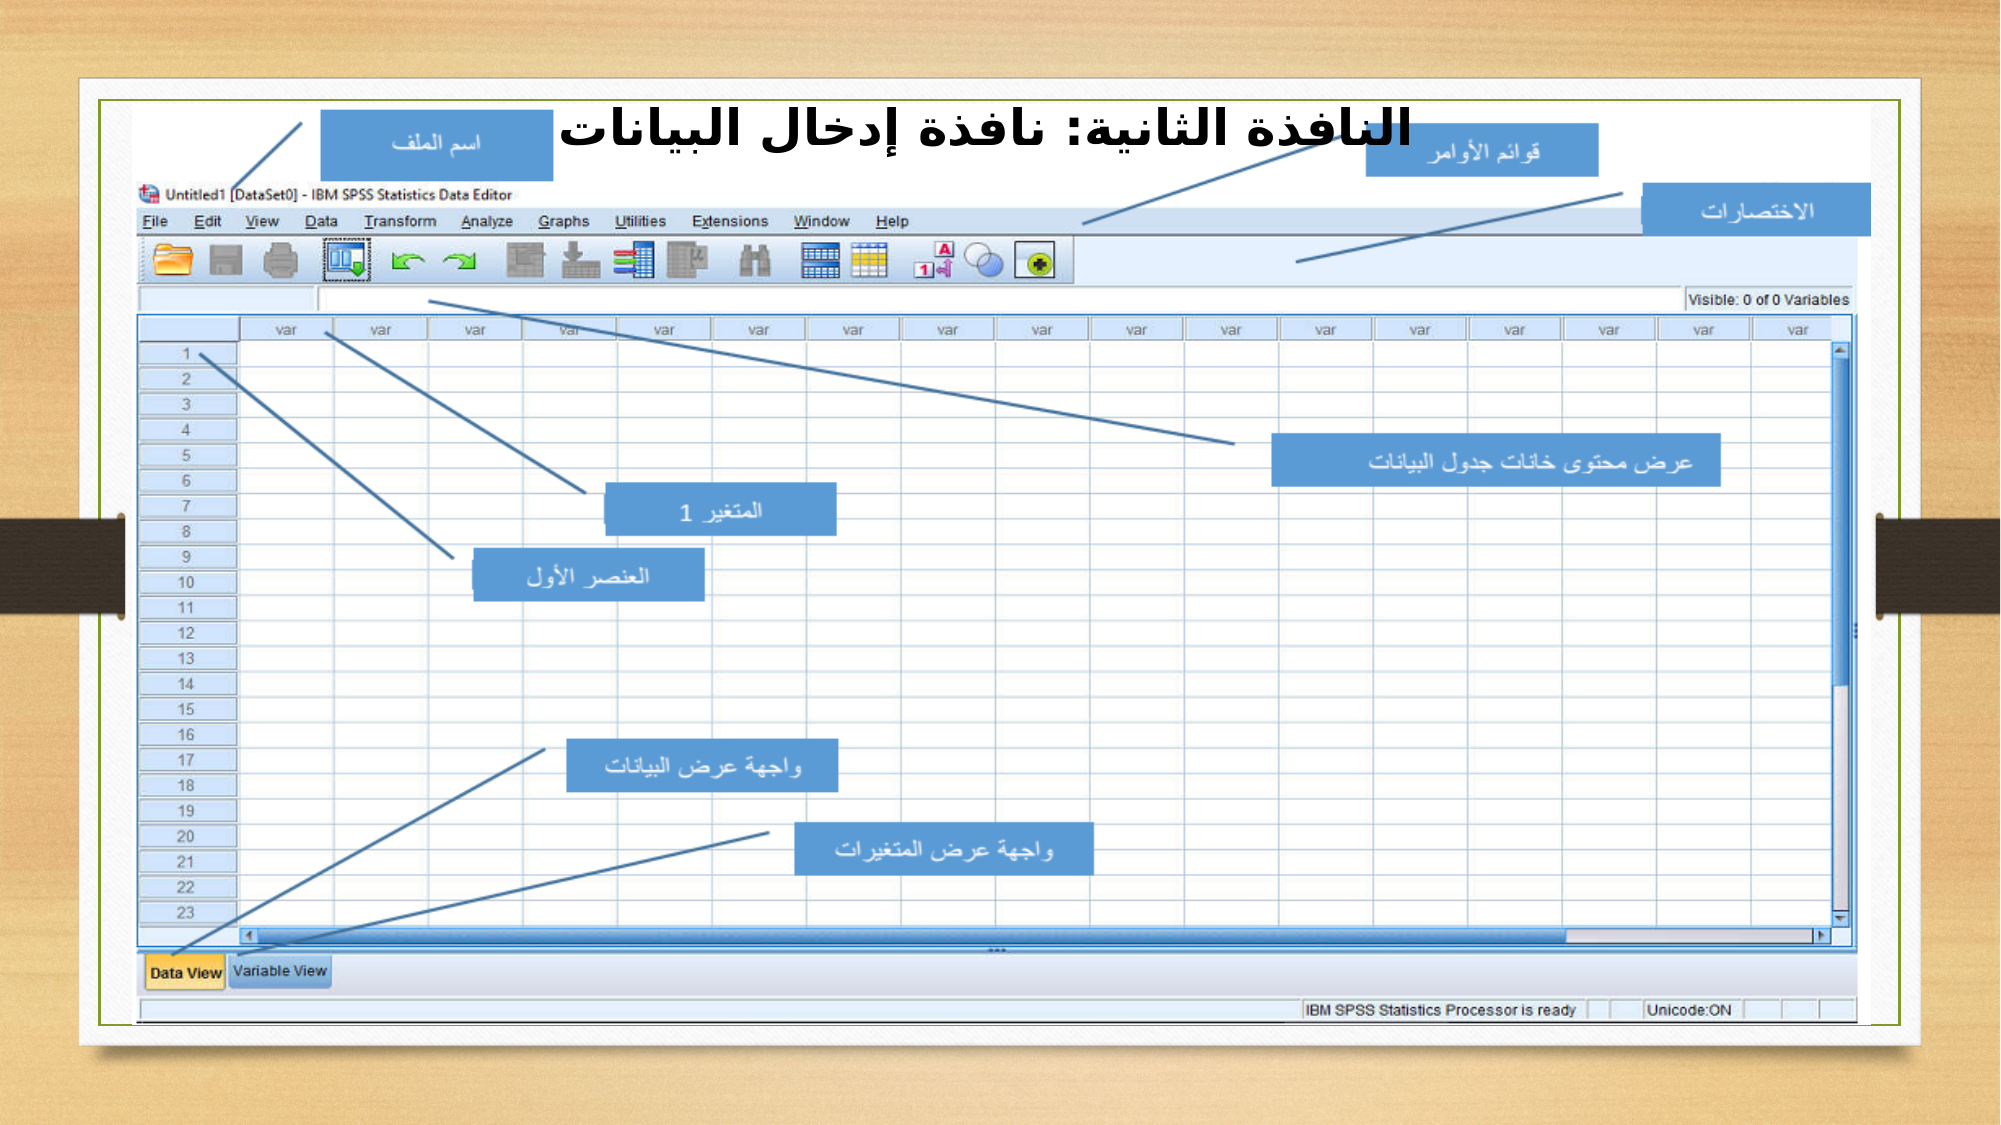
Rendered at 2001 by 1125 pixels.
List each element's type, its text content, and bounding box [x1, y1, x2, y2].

text_box النافذة الثانية: نافذة إدخال البيانات [543, 84, 1429, 104]
picture [0, 0, 2001, 1125]
